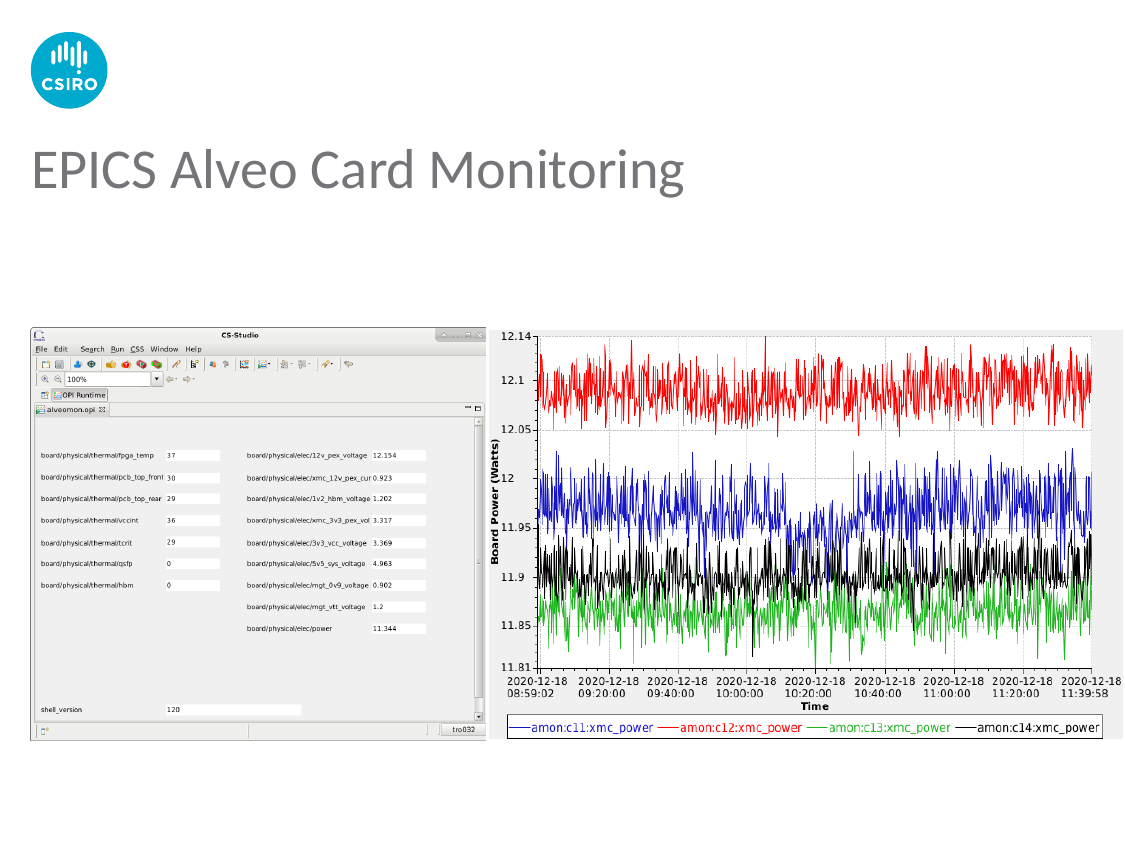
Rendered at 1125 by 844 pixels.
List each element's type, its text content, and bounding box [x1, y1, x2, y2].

picture [486, 327, 1125, 742]
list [30, 327, 484, 742]
title EPICS Alveo Card Monitoring [30, 132, 1094, 237]
